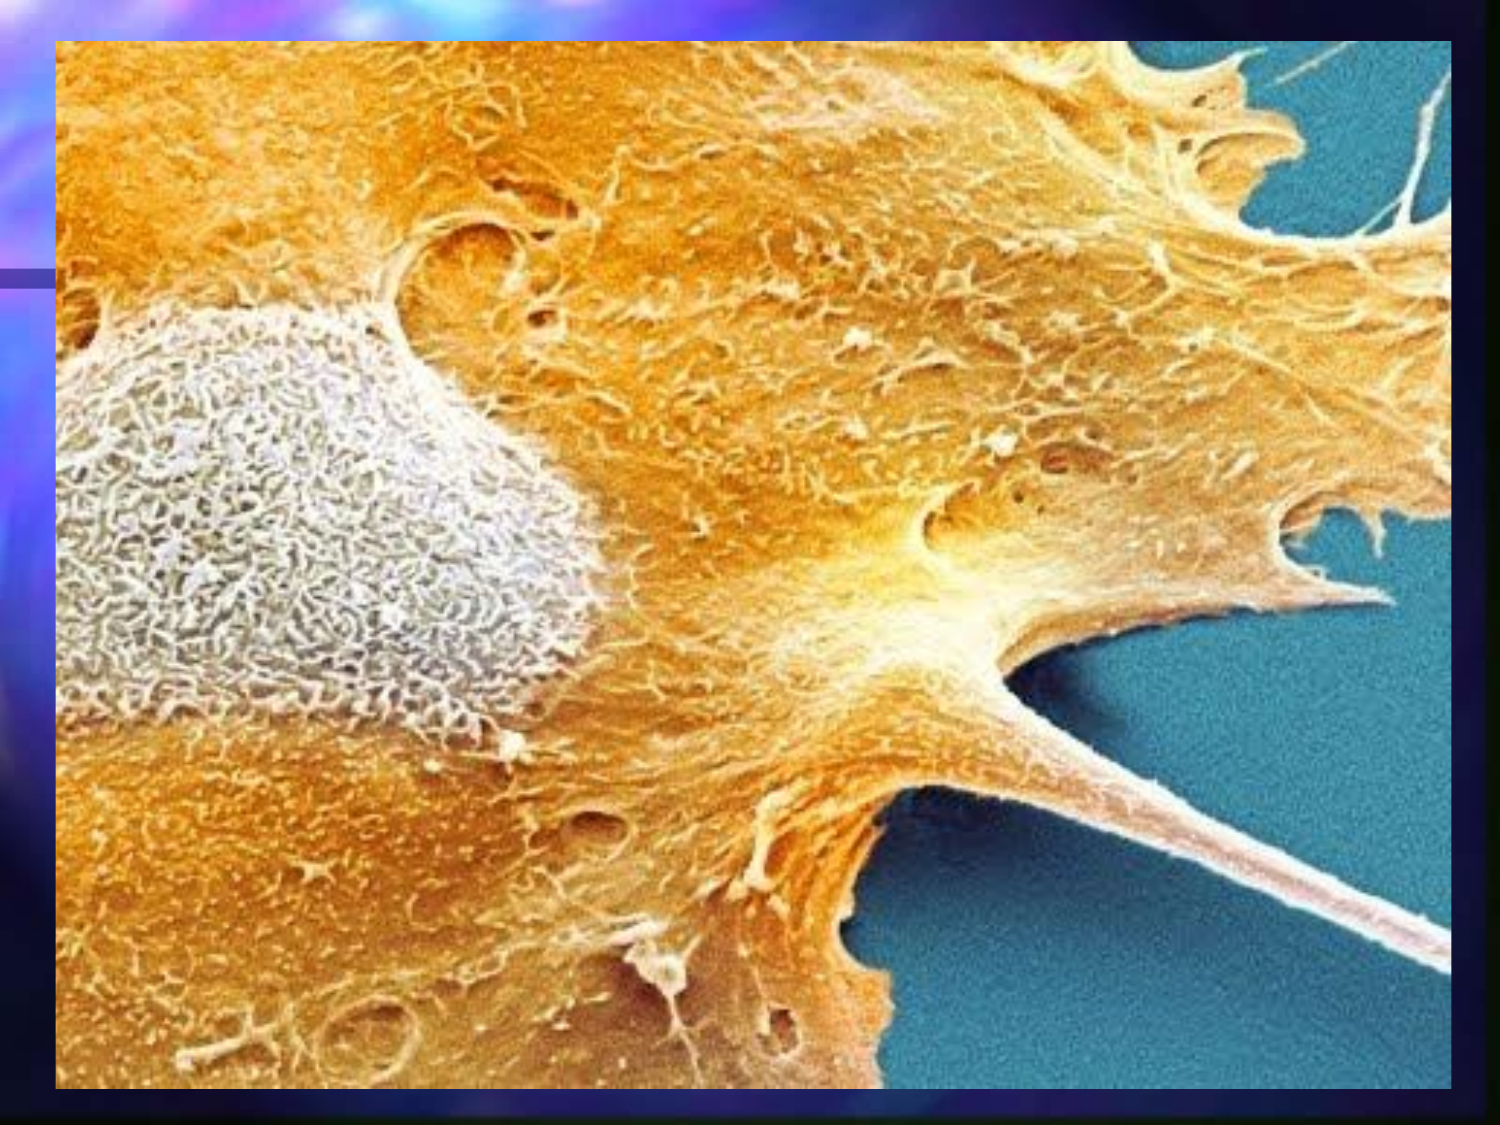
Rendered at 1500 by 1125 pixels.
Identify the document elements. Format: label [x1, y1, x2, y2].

text_box [55, 41, 1452, 1089]
picture [0, 0, 1500, 1125]
